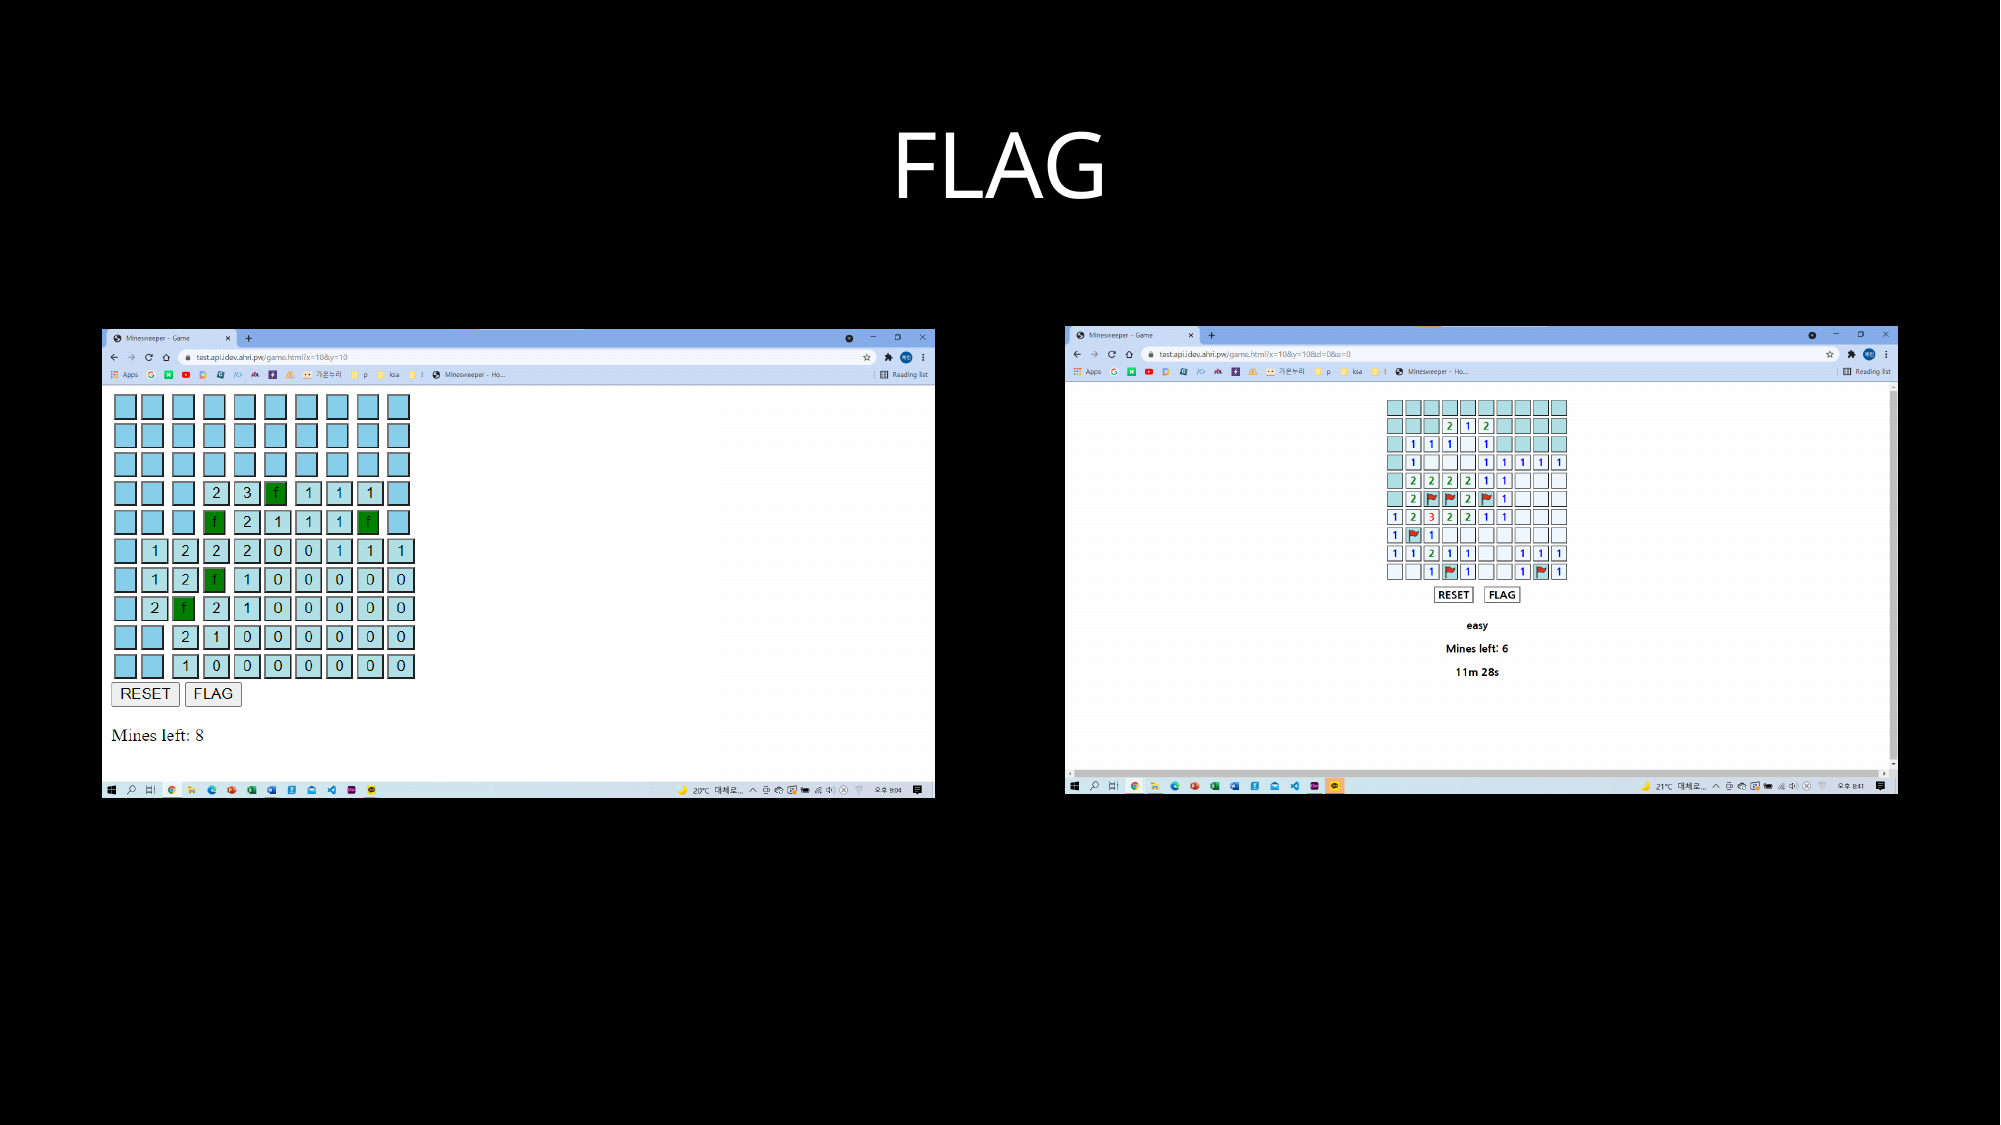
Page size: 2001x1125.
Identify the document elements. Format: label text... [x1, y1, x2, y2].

title FLAG [137, 59, 1863, 278]
picture [1065, 326, 1898, 795]
picture [102, 329, 935, 798]
